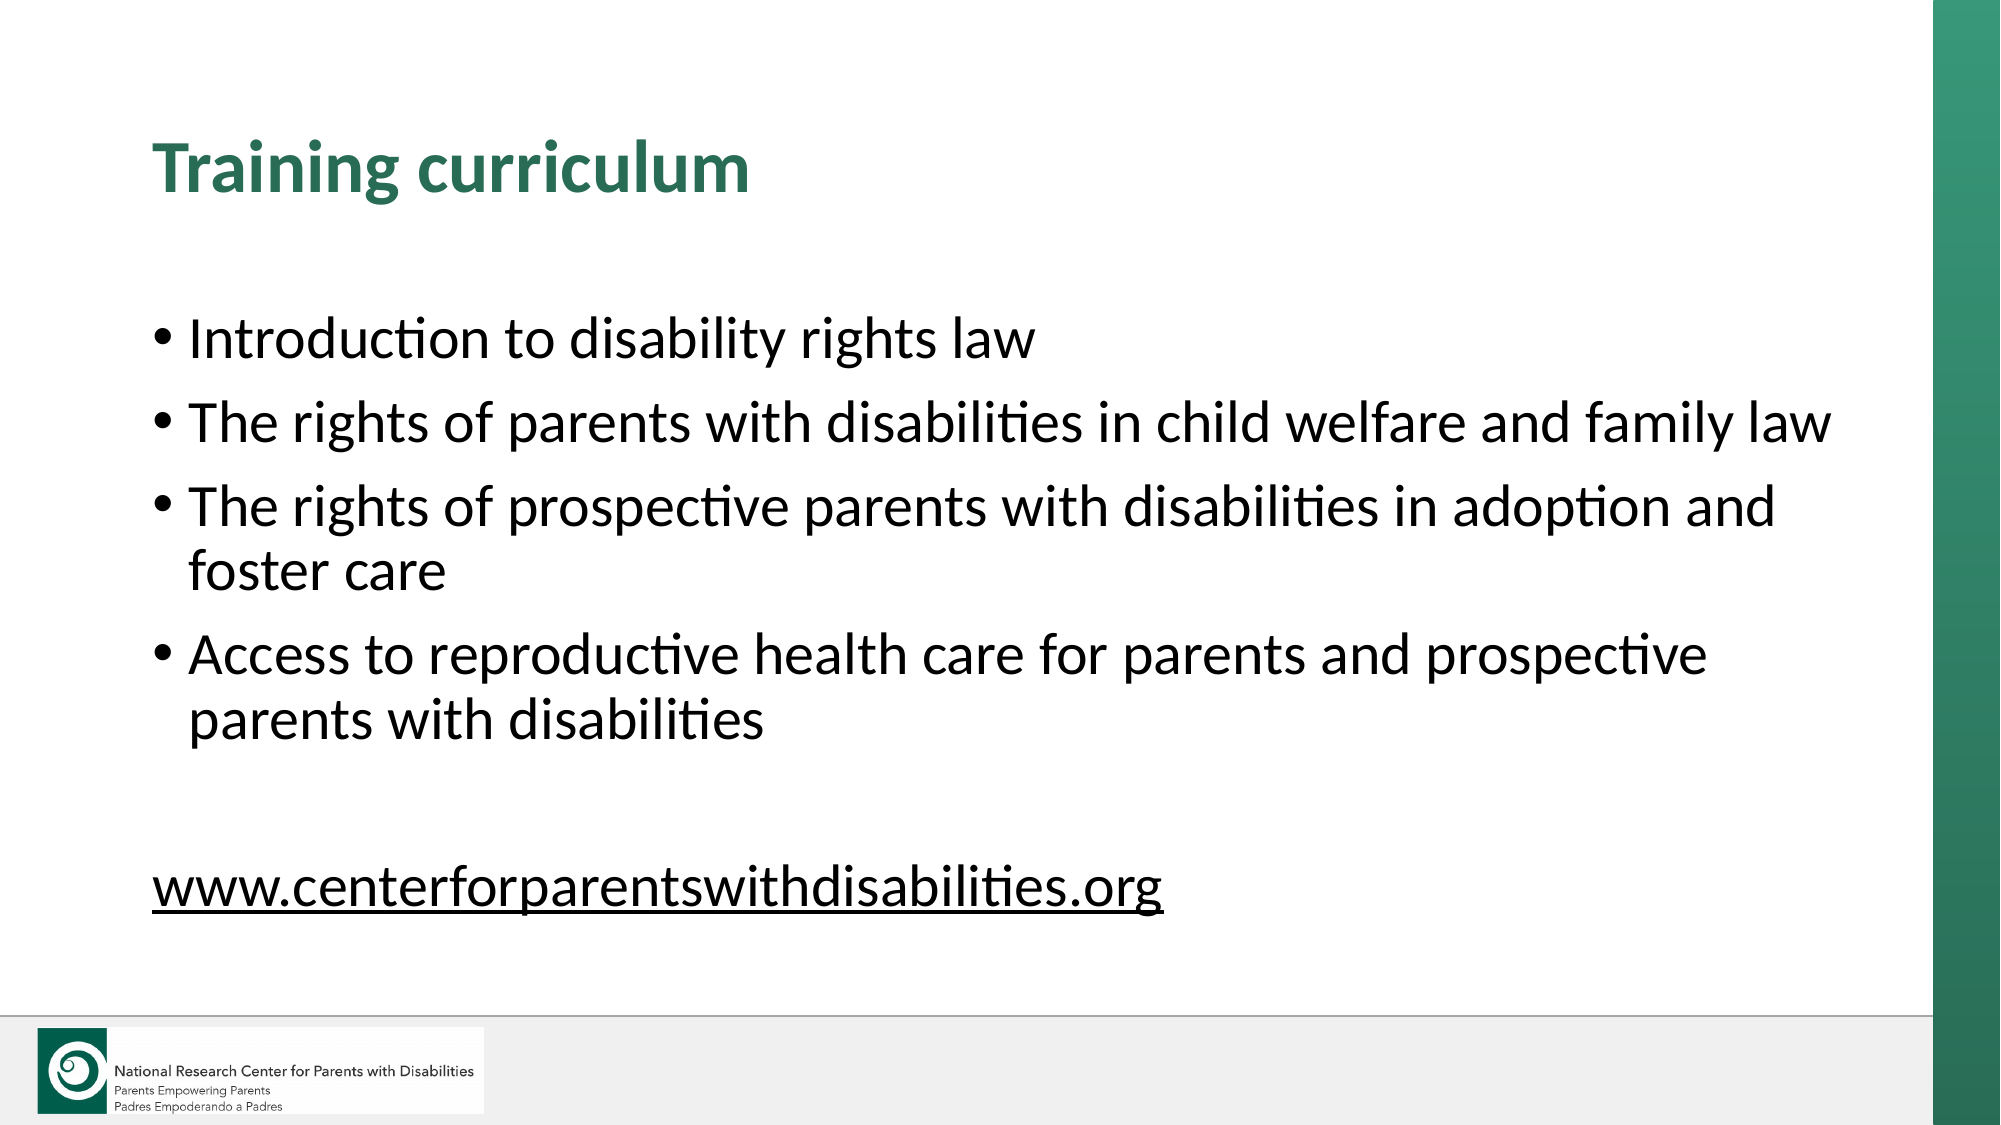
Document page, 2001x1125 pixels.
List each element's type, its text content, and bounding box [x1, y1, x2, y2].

list Introduction to disability rights law The rights of parents with disabilities in child welfare and family law The rights of prospective parents with disabilities in adoption and foster care Access to reproductive health care for parents and prospective parents with disabilities www.centerforparentswithdisabilities.org [137, 299, 1863, 994]
picture [37, 1027, 484, 1114]
title Training curriculum [137, 59, 1863, 278]
